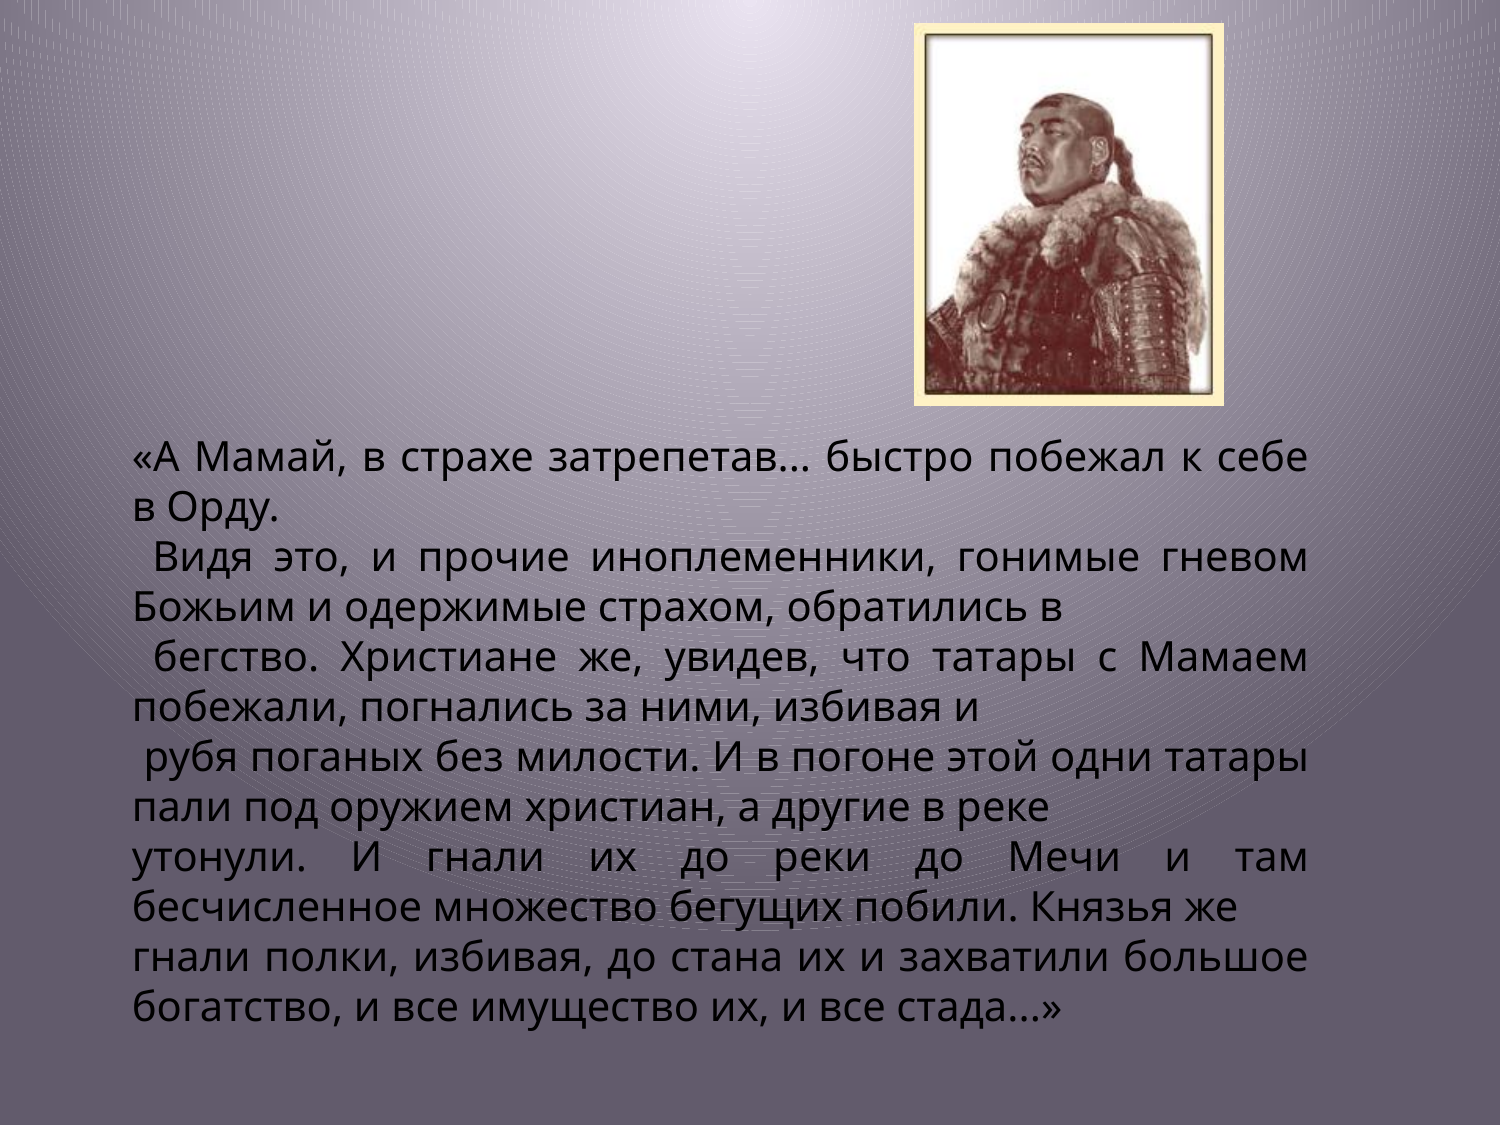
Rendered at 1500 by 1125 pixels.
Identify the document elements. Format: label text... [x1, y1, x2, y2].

text_box «А Мамай, в страхе затрепетав... быстро побежал к себе в Орду. Видя это, и прочие иноплеменники, гонимые гневом Божьим и одержимые страхом, обратились в бегство. Христиане же, увидев, что татары с Мамаем побежали, погнались за ними, избивая и рубя поганых без милости. И в погоне этой одни татары пали под оружием христиан, а другие в реке утонули. И гнали их до реки до Мечи и там бесчисленное множество бегущих побили. Князья же гнали полки, избивая, до стана их и захватили большое богатство, и все имущество их, и все стада...» [117, 177, 1325, 1088]
picture [913, 23, 1224, 406]
